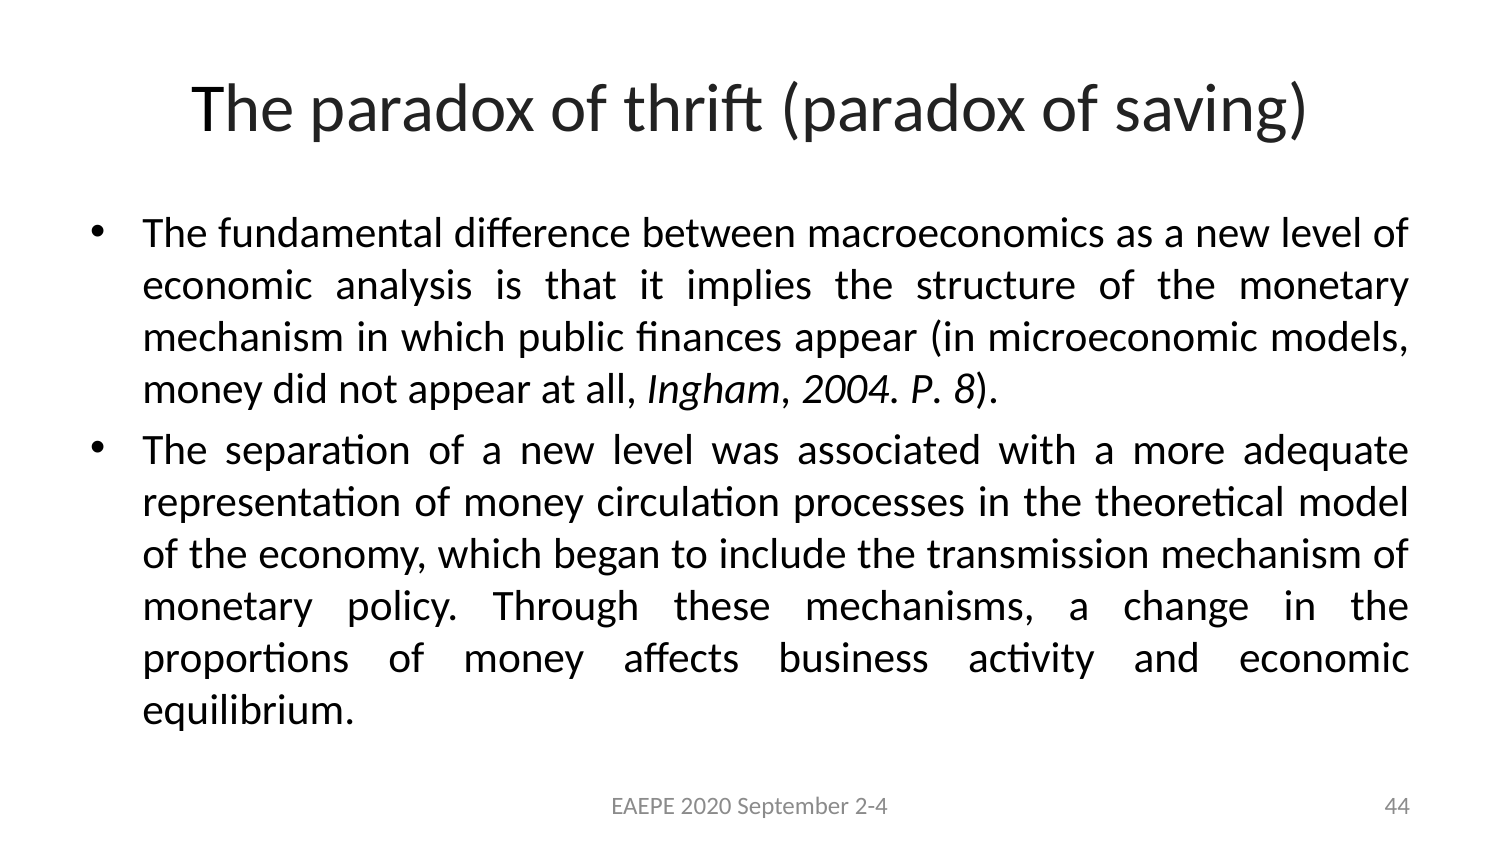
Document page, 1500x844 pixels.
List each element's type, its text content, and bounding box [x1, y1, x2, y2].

list The fundamental difference between macroeconomics as a new level of economic analysis is that it implies the structure of the monetary mechanism in which public finances appear (in microeconomic models, money did not appear at all, Ingham, 2004. P. 8). The separation of a new level was associated with a more adequate representation of money circulation processes in the theoretical model of the economy, which began to include the transmission mechanism of monetary policy. Through these mechanisms, a change in the proportions of money affects business activity and economic equilibrium. [75, 196, 1425, 754]
footer EAEPE 2020 September 2-4 [512, 782, 988, 827]
title The paradox of thrift (paradox of saving) [75, 33, 1425, 175]
slide_number 44 [1074, 782, 1425, 827]
